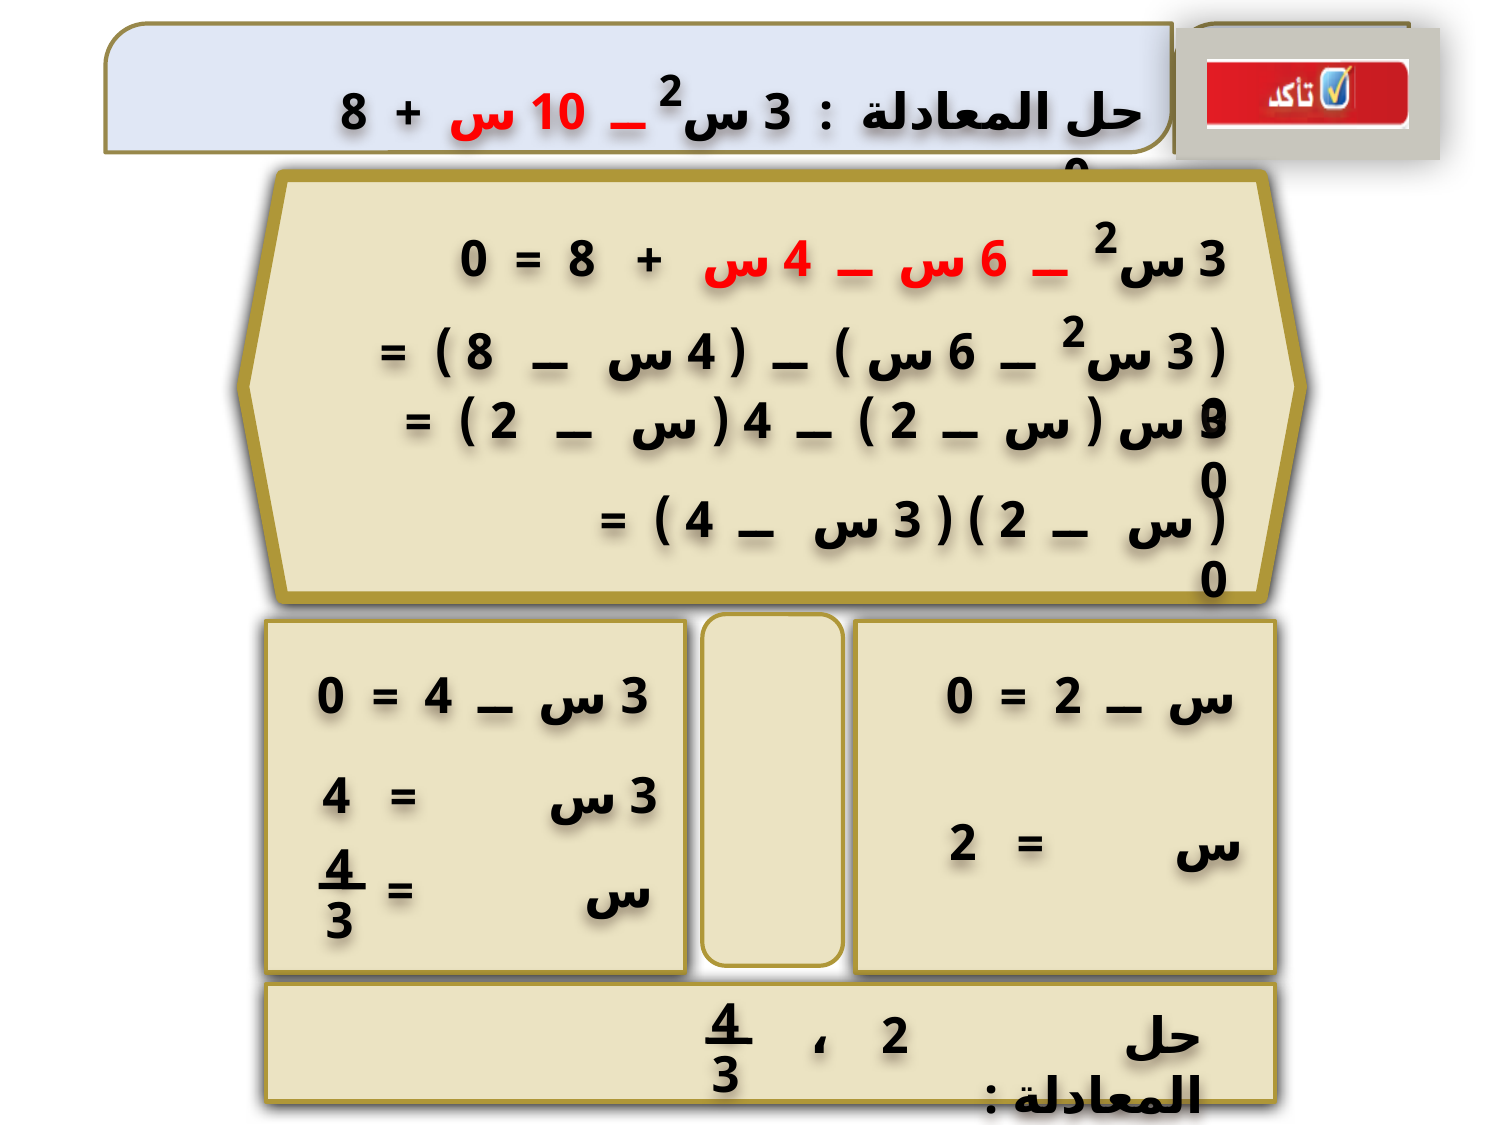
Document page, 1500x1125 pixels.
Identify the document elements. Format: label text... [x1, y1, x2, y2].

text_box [655, 981, 950, 1112]
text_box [242, 175, 1302, 1102]
text_box حل المعادلة : [952, 1119, 1220, 1125]
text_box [304, 827, 669, 957]
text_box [105, 23, 1410, 153]
